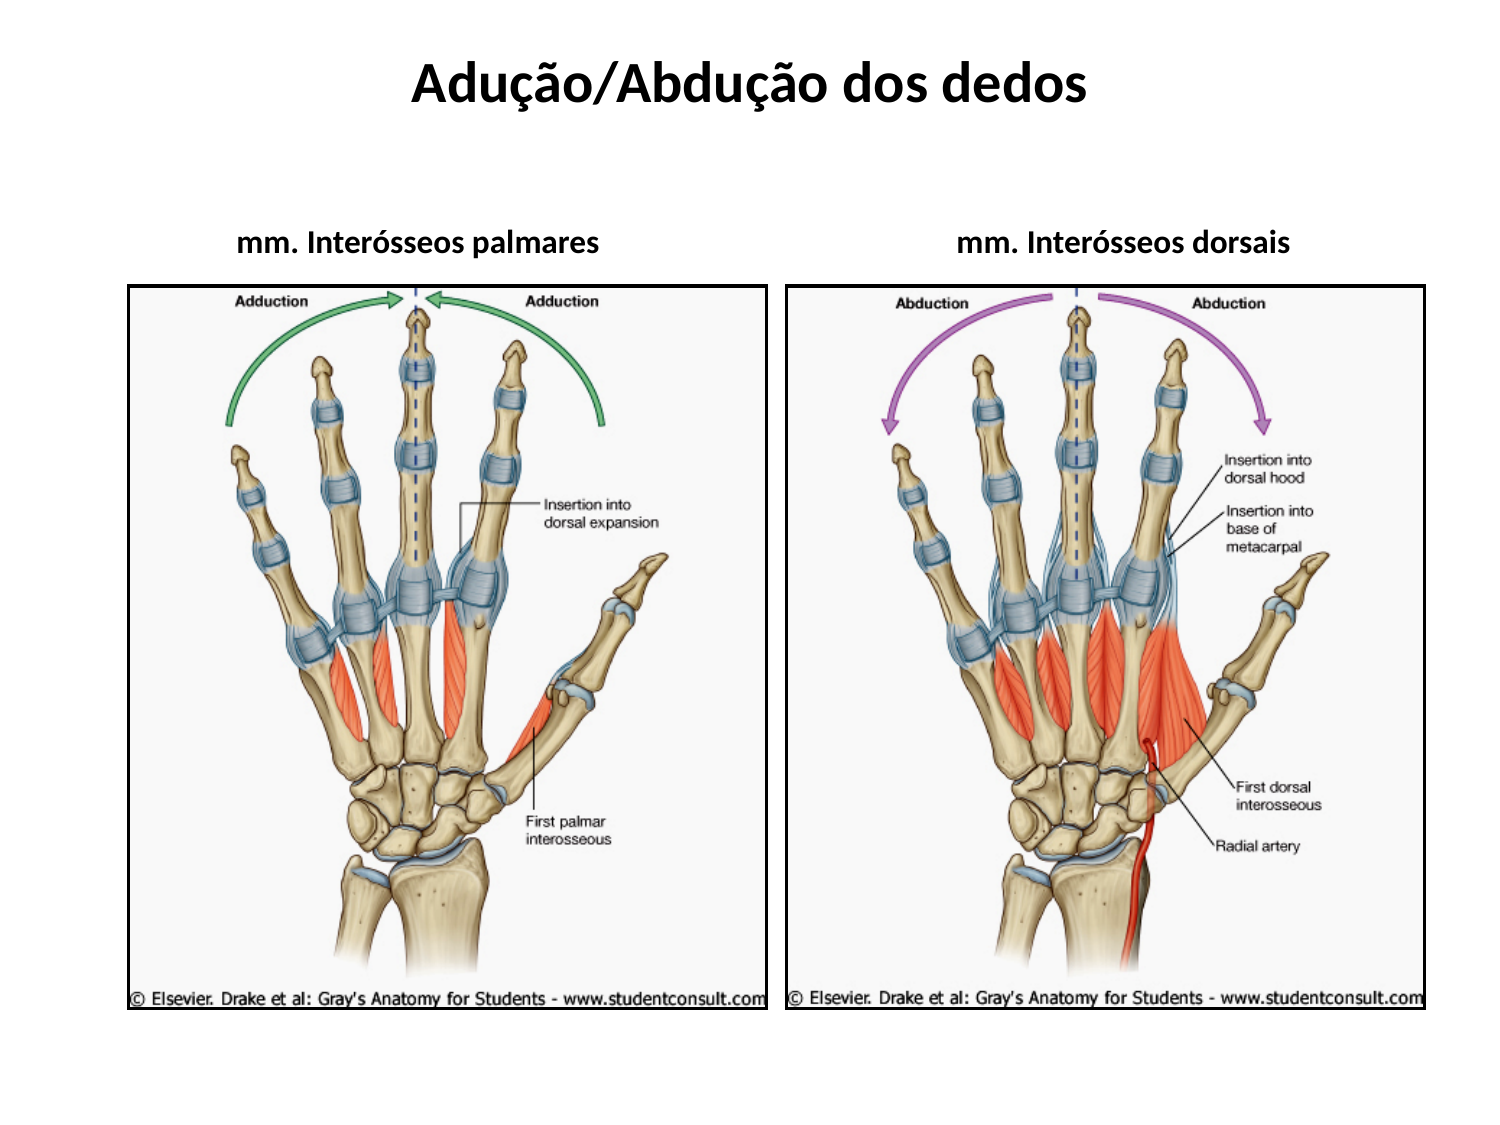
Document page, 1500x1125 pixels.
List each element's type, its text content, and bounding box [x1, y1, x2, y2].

picture [787, 287, 1423, 1008]
picture [130, 287, 766, 1008]
text_box mm. Interósseos dorsais [941, 212, 1306, 268]
text_box Adução/Abdução dos dedos [397, 35, 1103, 122]
text_box mm. Interósseos palmares [221, 212, 615, 268]
